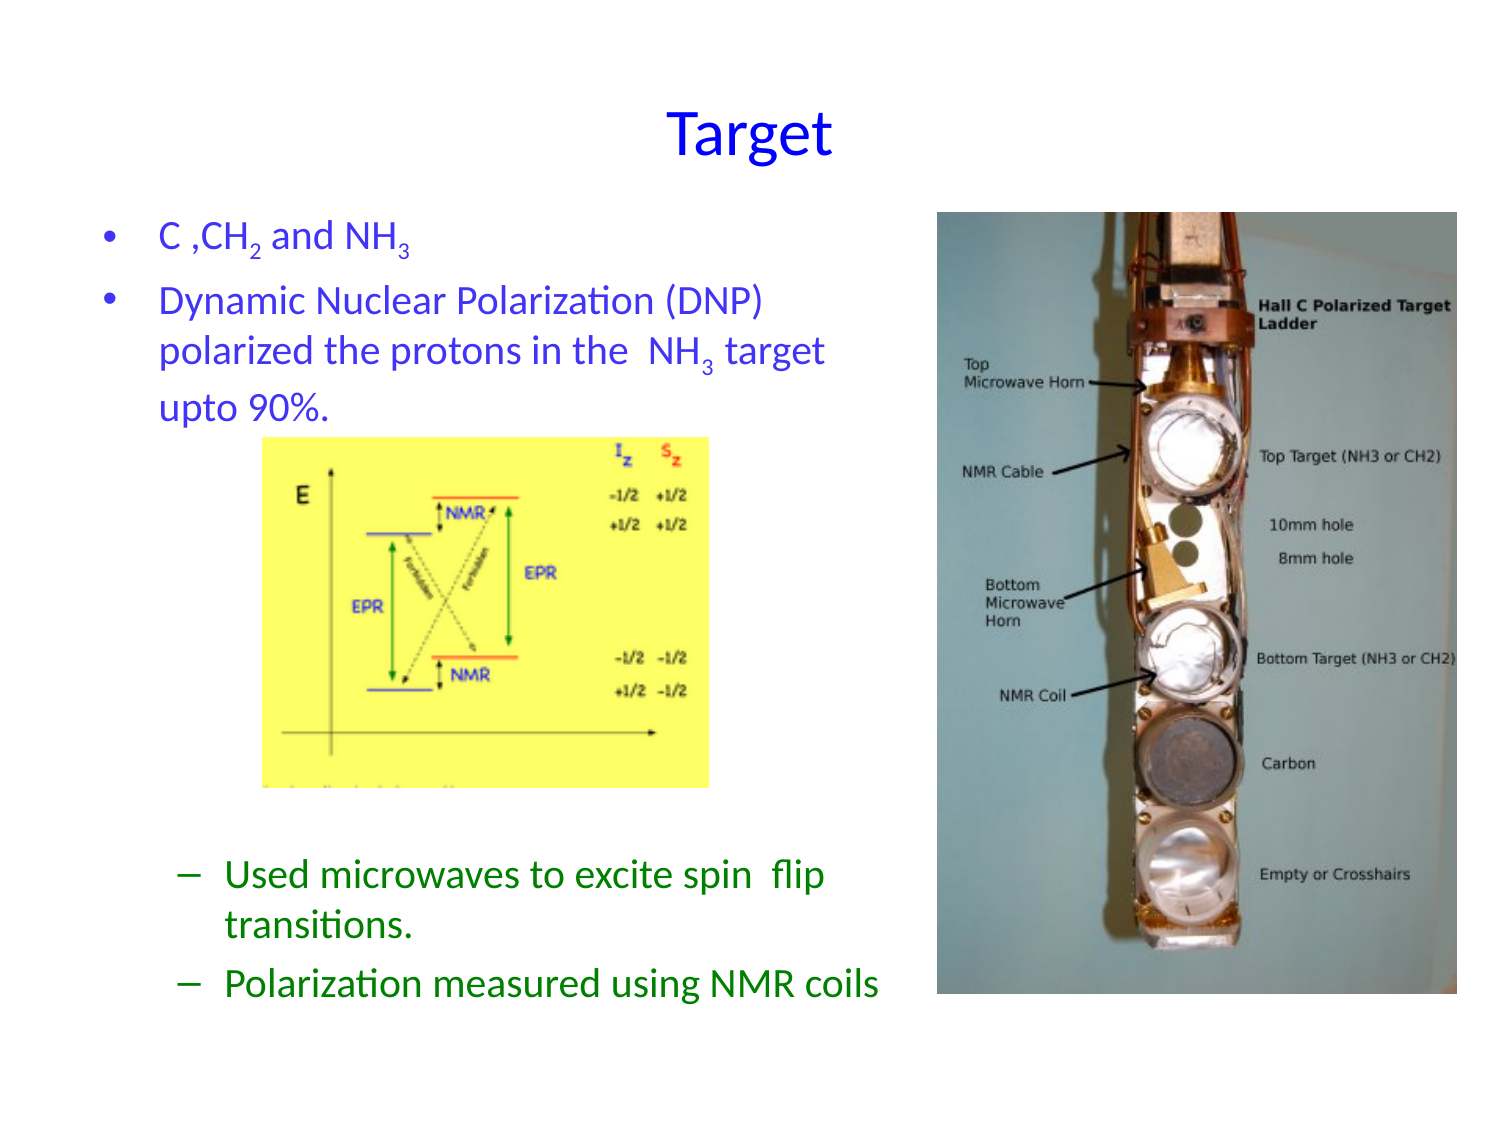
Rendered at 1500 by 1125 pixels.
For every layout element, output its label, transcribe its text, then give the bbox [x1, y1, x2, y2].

title Target [75, 45, 1425, 213]
list C ,CH2 and NH3 Dynamic Nuclear Polarization (DNP) polarized the protons in the NH3 target upto 90%. Used microwaves to excite spin flip transitions. Polarization measured using NMR coils [87, 200, 925, 1100]
picture [262, 437, 709, 788]
picture [937, 212, 1457, 994]
